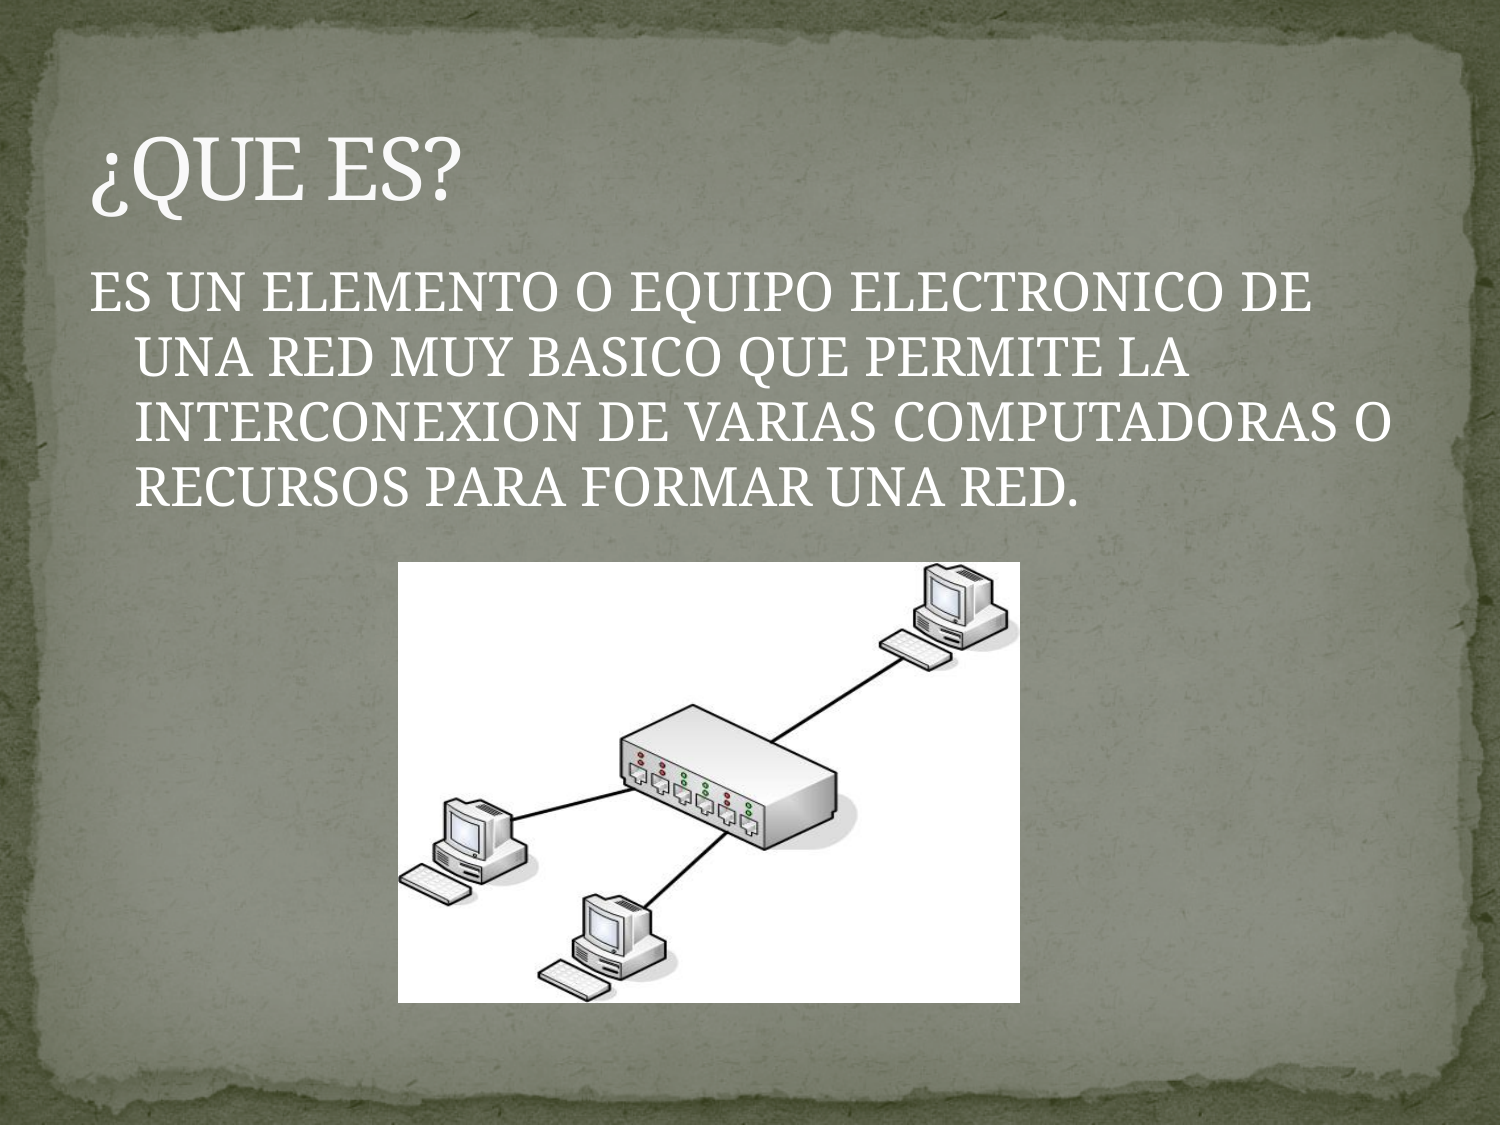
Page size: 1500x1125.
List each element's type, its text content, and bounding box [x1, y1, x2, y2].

title ¿QUE ES? [74, 24, 1425, 225]
list ES UN ELEMENTO O EQUIPO ELECTRONICO DE UNA RED MUY BASICO QUE PERMITE LA INTERCONEXION DE VARIAS COMPUTADORAS O RECURSOS PARA FORMAR UNA RED. [75, 249, 1425, 1000]
picture [398, 562, 1020, 1003]
